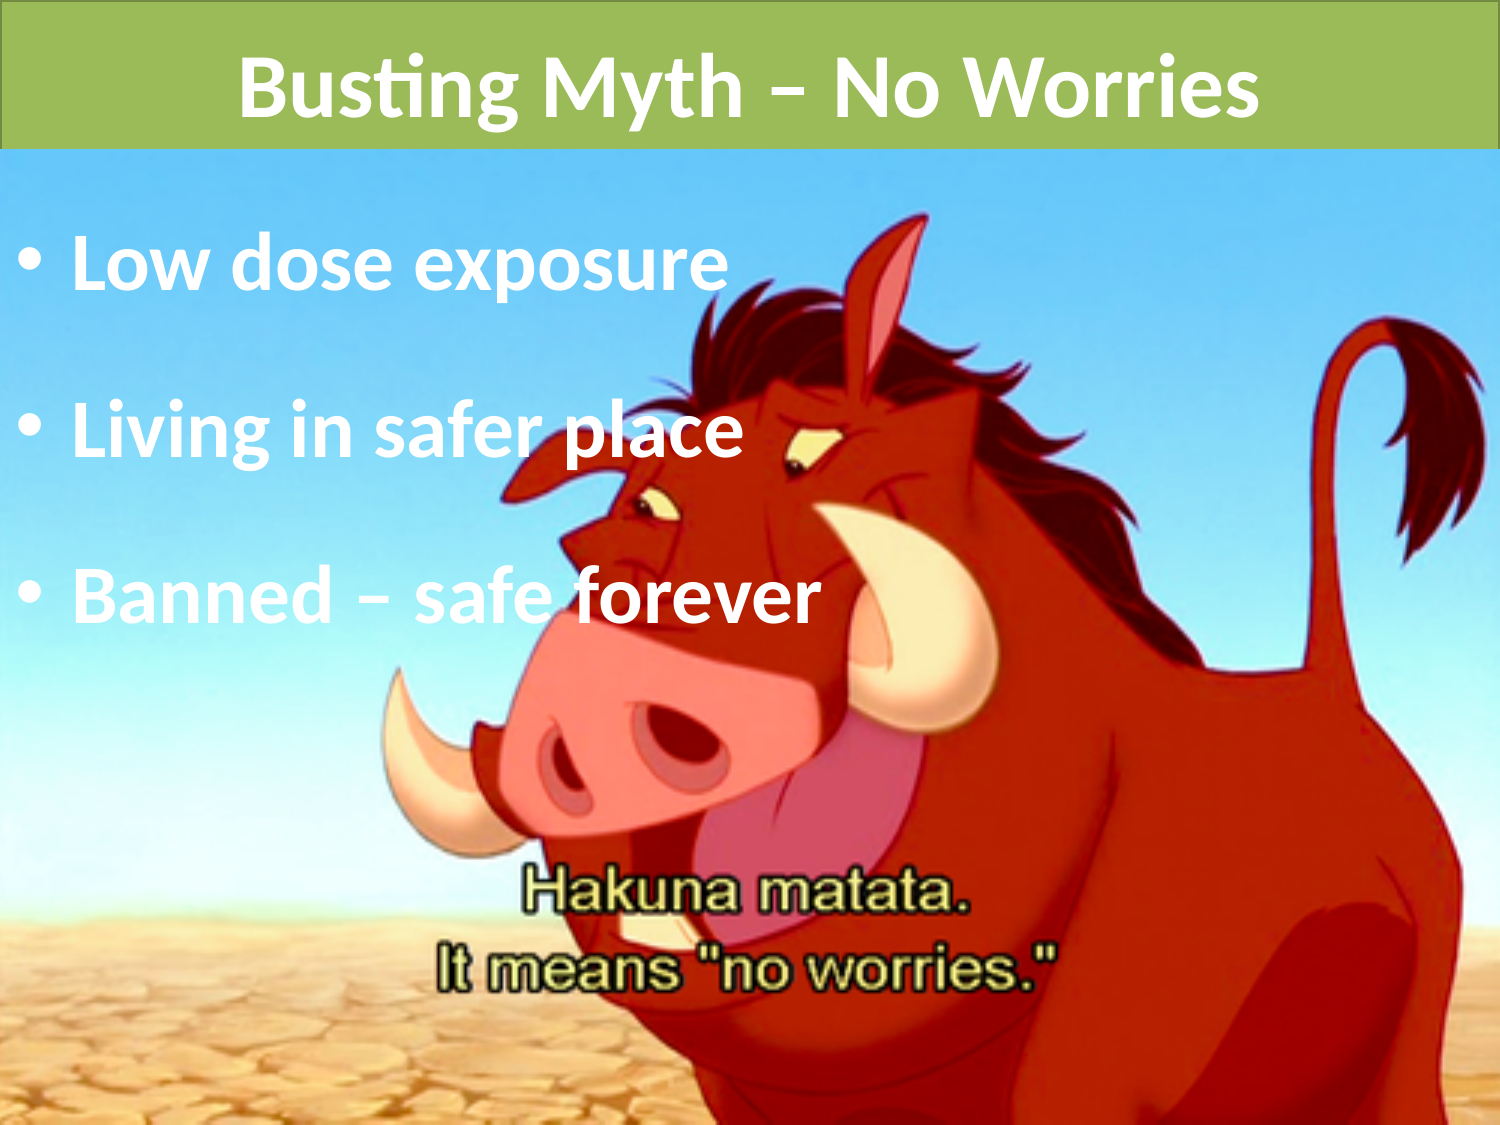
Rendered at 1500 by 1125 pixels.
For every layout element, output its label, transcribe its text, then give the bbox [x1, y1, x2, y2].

picture [0, 149, 1500, 1125]
title Busting Myth – No Worries [0, 0, 1500, 149]
